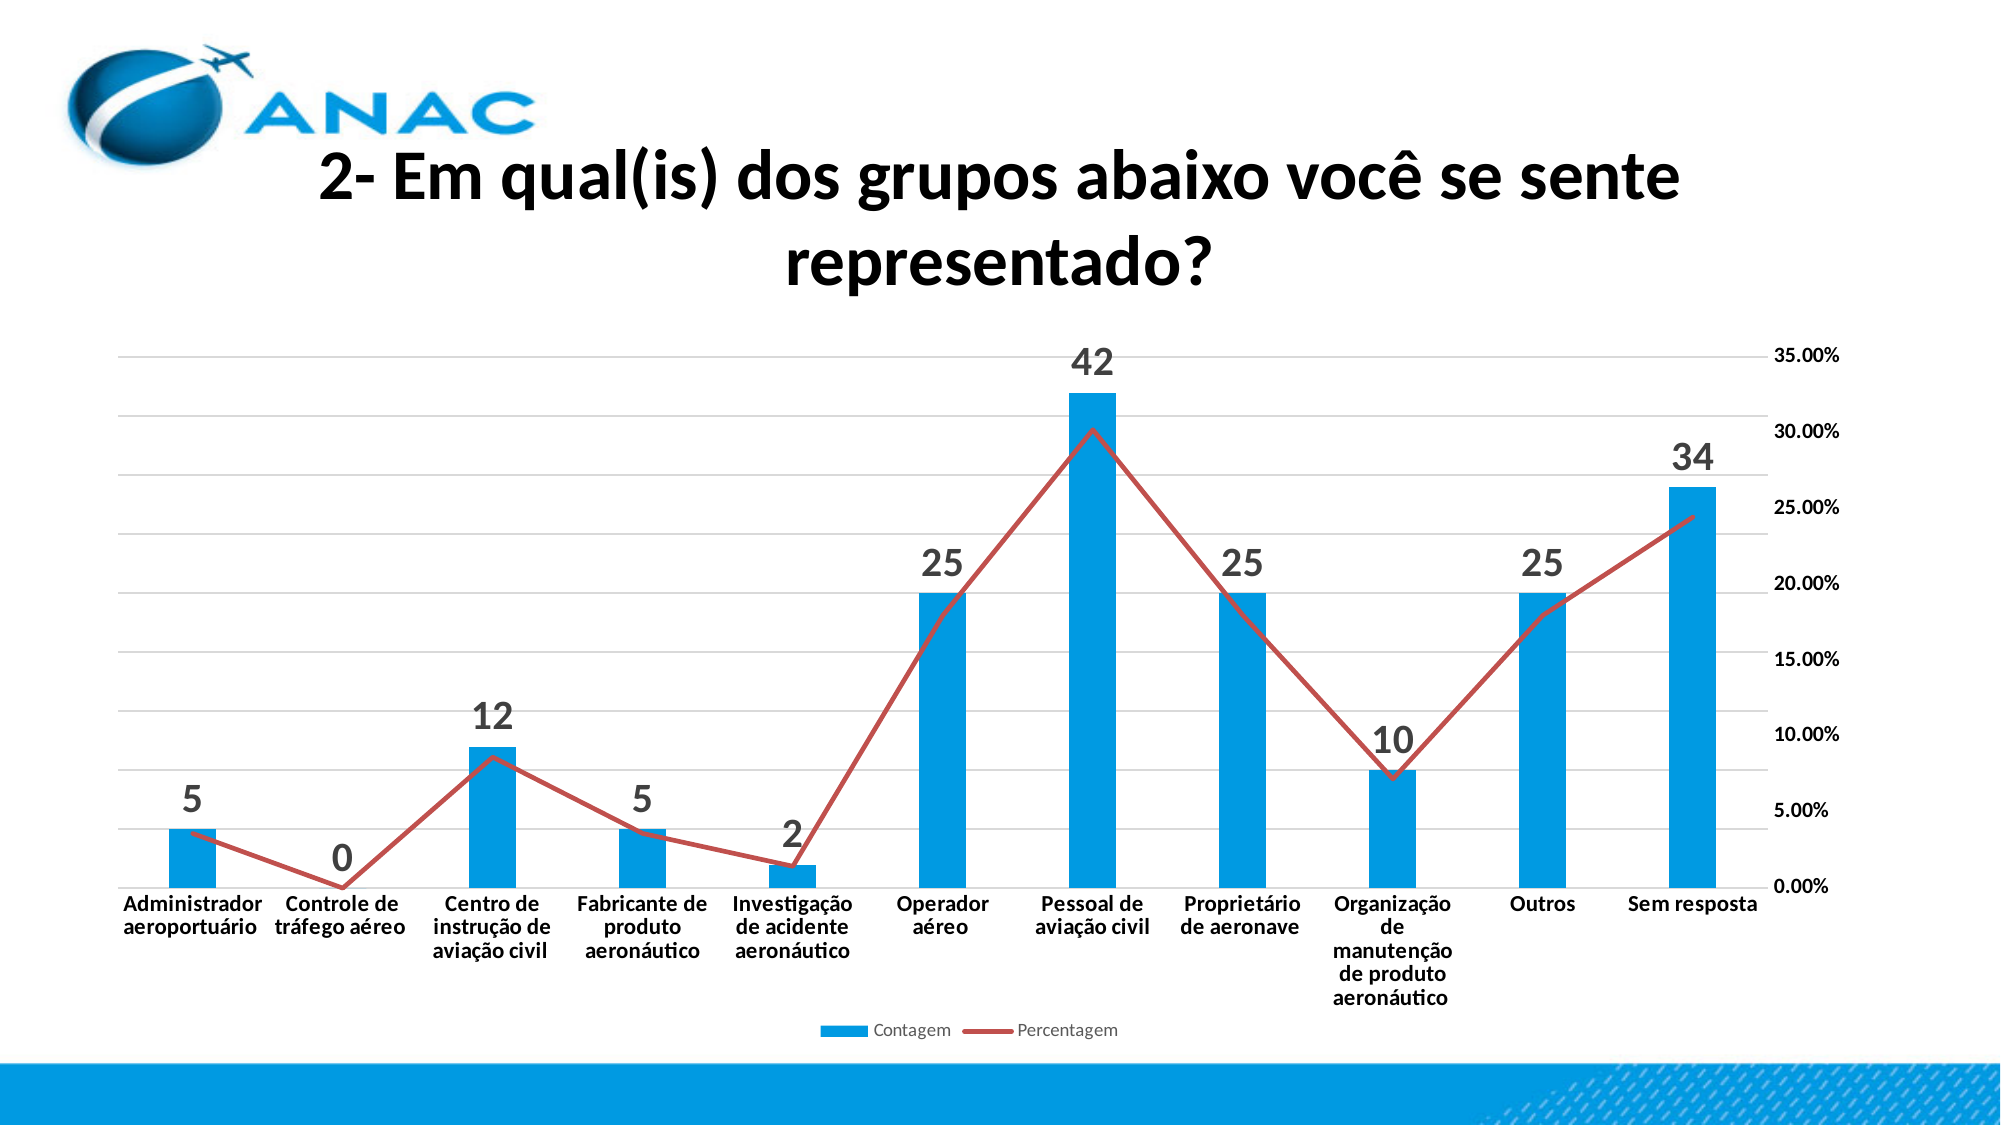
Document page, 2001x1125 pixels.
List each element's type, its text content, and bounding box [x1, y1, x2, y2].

picture [1744, 1083, 1752, 1092]
picture [1592, 1090, 1601, 1098]
picture [1616, 1096, 1623, 1105]
picture [1721, 1077, 1728, 1085]
title 2- Em qual(is) dos grupos abaixo você se sente representado? [105, 120, 1895, 307]
picture [1621, 1107, 1629, 1116]
picture [1709, 1090, 1717, 1099]
picture [1878, 1081, 1886, 1089]
picture [1732, 1098, 1740, 1106]
chart [69, 304, 1871, 1047]
picture [1604, 1076, 1612, 1084]
picture [1702, 1115, 1710, 1125]
picture [1995, 1083, 2001, 1091]
picture [1972, 1075, 1979, 1083]
picture [1954, 1078, 1962, 1087]
picture [1679, 1108, 1687, 1116]
picture [1907, 1099, 1916, 1108]
picture [1598, 1100, 1605, 1109]
picture [1798, 1074, 1804, 1082]
picture [1575, 1093, 1583, 1101]
picture [1645, 1080, 1653, 1088]
picture [1686, 1119, 1693, 1125]
picture [1896, 1078, 1904, 1086]
picture [1971, 1110, 1979, 1119]
picture [1628, 1083, 1636, 1091]
picture [1919, 1085, 1926, 1094]
picture [1855, 1074, 1863, 1083]
picture [1673, 1097, 1682, 1106]
picture [0, 0, 2001, 1074]
picture [1563, 1107, 1571, 1115]
picture [1650, 1090, 1658, 1099]
picture [1860, 1085, 1869, 1093]
picture [1837, 1113, 1844, 1122]
picture [1989, 1072, 1997, 1080]
picture [1913, 1075, 1921, 1083]
picture [1802, 1084, 1810, 1093]
picture [1814, 1070, 1822, 1079]
picture [1661, 1111, 1670, 1120]
picture [1692, 1093, 1699, 1102]
picture [1889, 1103, 1898, 1111]
picture [1587, 1079, 1594, 1087]
picture [1942, 1093, 1950, 1101]
picture [1843, 1088, 1851, 1097]
picture [1960, 1089, 1968, 1098]
picture [1819, 1116, 1826, 1125]
picture [1947, 1103, 1956, 1112]
picture [1697, 1069, 1706, 1077]
picture [1831, 1102, 1839, 1111]
picture [1539, 1100, 1547, 1109]
picture [1901, 1089, 1909, 1097]
picture [1785, 1088, 1793, 1096]
picture [1668, 1087, 1677, 1095]
picture [1633, 1094, 1640, 1102]
picture [1912, 1110, 1920, 1120]
picture [1557, 1097, 1565, 1105]
picture [1696, 1105, 1705, 1113]
picture [1895, 1114, 1903, 1122]
picture [1977, 1085, 1985, 1095]
picture [1756, 1070, 1764, 1077]
picture [1931, 1071, 1939, 1080]
picture [1936, 1117, 1943, 1125]
picture [1622, 1072, 1630, 1081]
picture [1738, 1073, 1746, 1082]
picture [1726, 1087, 1734, 1096]
picture [1569, 1083, 1576, 1091]
picture [1988, 1107, 1996, 1115]
picture [1657, 1101, 1664, 1109]
picture [1983, 1096, 1990, 1105]
picture [1586, 1115, 1594, 1123]
picture [1796, 1109, 1803, 1117]
picture [1545, 1110, 1553, 1119]
picture [1528, 1114, 1535, 1122]
picture [1759, 1116, 1769, 1125]
picture [1849, 1099, 1857, 1107]
picture [1737, 1108, 1746, 1117]
picture [1866, 1095, 1876, 1104]
picture [1773, 1102, 1781, 1111]
picture [1686, 1083, 1694, 1091]
picture [1995, 1118, 2001, 1125]
picture [1767, 1091, 1775, 1099]
picture [1954, 1114, 1961, 1122]
picture [1714, 1102, 1722, 1109]
picture [1832, 1067, 1840, 1075]
picture [1581, 1103, 1588, 1112]
picture [1639, 1104, 1646, 1112]
picture [1522, 1103, 1530, 1112]
picture [1929, 1107, 1938, 1115]
picture [1603, 1110, 1611, 1120]
picture [1778, 1112, 1786, 1121]
picture [1837, 1077, 1845, 1088]
picture [1639, 1069, 1648, 1077]
picture [1878, 1117, 1885, 1125]
picture [1720, 1112, 1728, 1120]
picture [1854, 1110, 1862, 1118]
picture [1948, 1068, 1957, 1076]
picture [1663, 1076, 1670, 1085]
picture [1610, 1086, 1618, 1095]
picture [1925, 1096, 1933, 1104]
picture [1814, 1105, 1821, 1114]
picture [1569, 1118, 1576, 1125]
picture [1628, 1118, 1635, 1125]
picture [1644, 1115, 1652, 1123]
picture [1884, 1092, 1891, 1101]
picture [1965, 1100, 1973, 1108]
picture [1790, 1099, 1798, 1107]
picture [1872, 1106, 1880, 1114]
picture [1750, 1094, 1758, 1103]
picture [1511, 1117, 1518, 1125]
picture [1873, 1071, 1881, 1079]
picture [1825, 1092, 1834, 1100]
picture [1820, 1081, 1828, 1089]
picture [1808, 1095, 1816, 1104]
picture [1774, 1067, 1781, 1075]
picture [1890, 1067, 1898, 1076]
picture [1762, 1080, 1770, 1089]
picture [1754, 1105, 1763, 1114]
picture [1680, 1073, 1688, 1081]
picture [1704, 1080, 1711, 1088]
picture [1779, 1077, 1787, 1086]
picture [1937, 1082, 1945, 1091]
